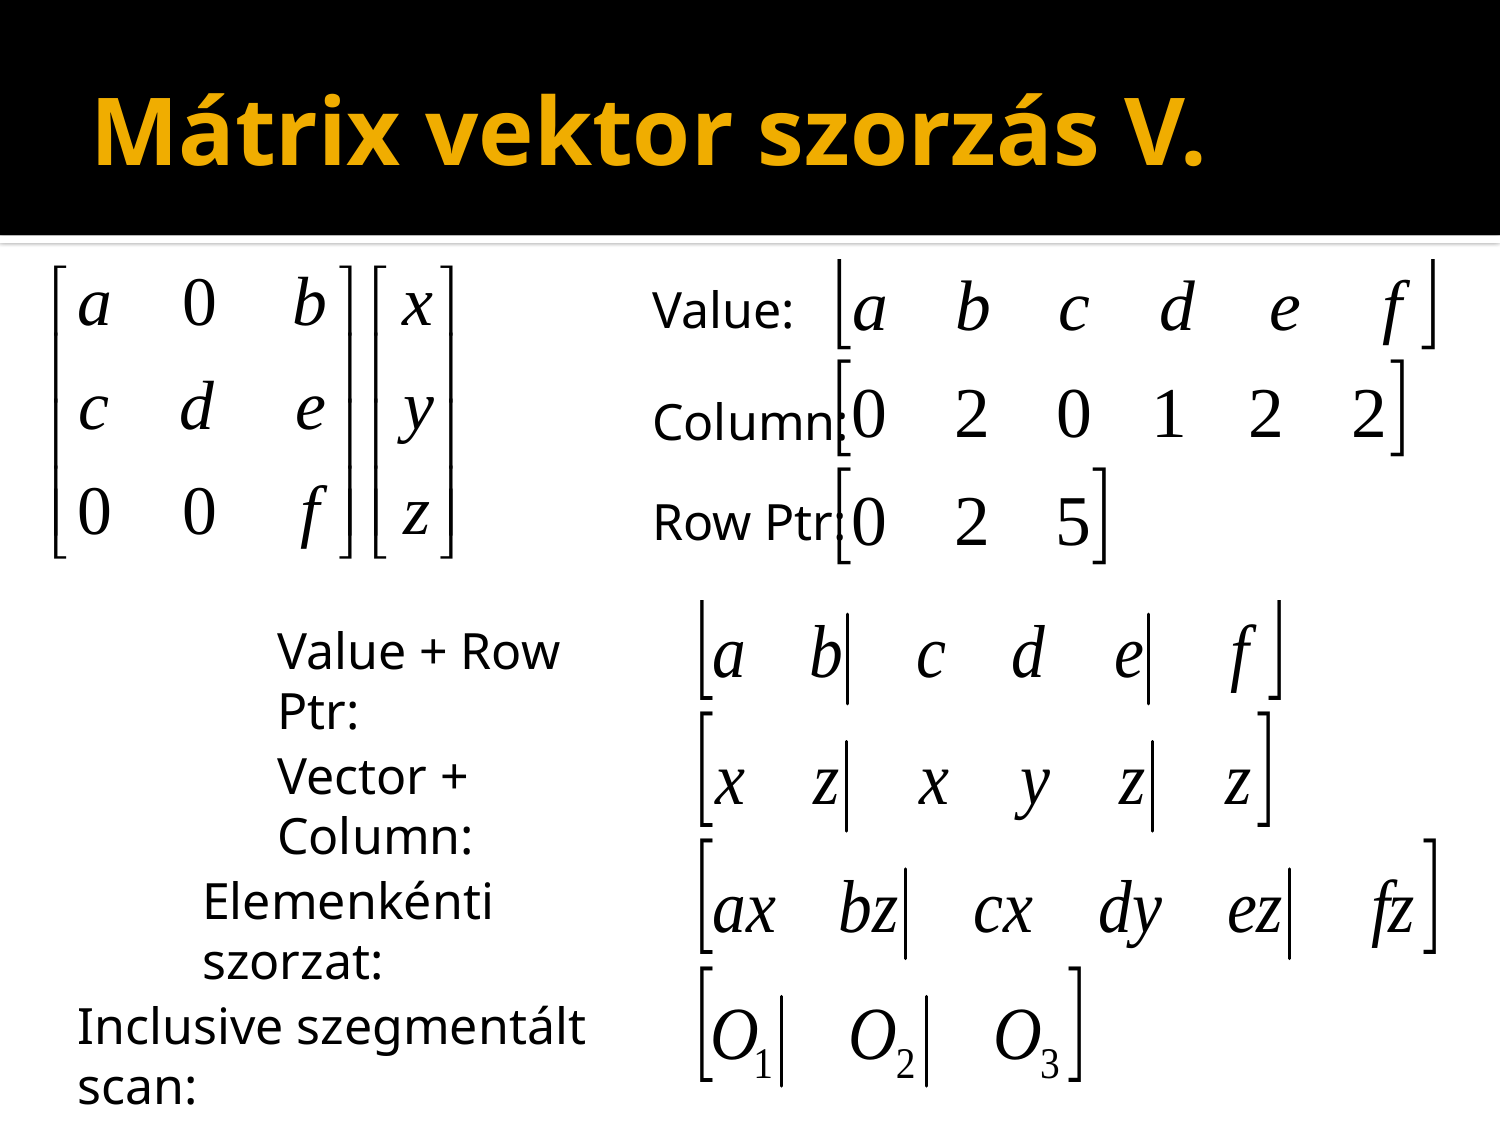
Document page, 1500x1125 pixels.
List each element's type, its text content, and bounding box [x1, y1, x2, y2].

text_box Row Ptr: [637, 483, 819, 559]
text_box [824, 259, 1446, 575]
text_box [687, 599, 1447, 1100]
text_box Elemenkénti szorzat: [187, 862, 675, 986]
text_box Inclusive szegmentált scan: [62, 986, 700, 1122]
text_box Value: [637, 271, 819, 347]
text_box Column: [637, 383, 819, 459]
text_box Vector + Column: [262, 737, 650, 862]
title Mátrix vektor szorzás V. [75, 25, 1425, 231]
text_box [37, 249, 479, 575]
text_box Value + Row Ptr: [262, 612, 650, 737]
